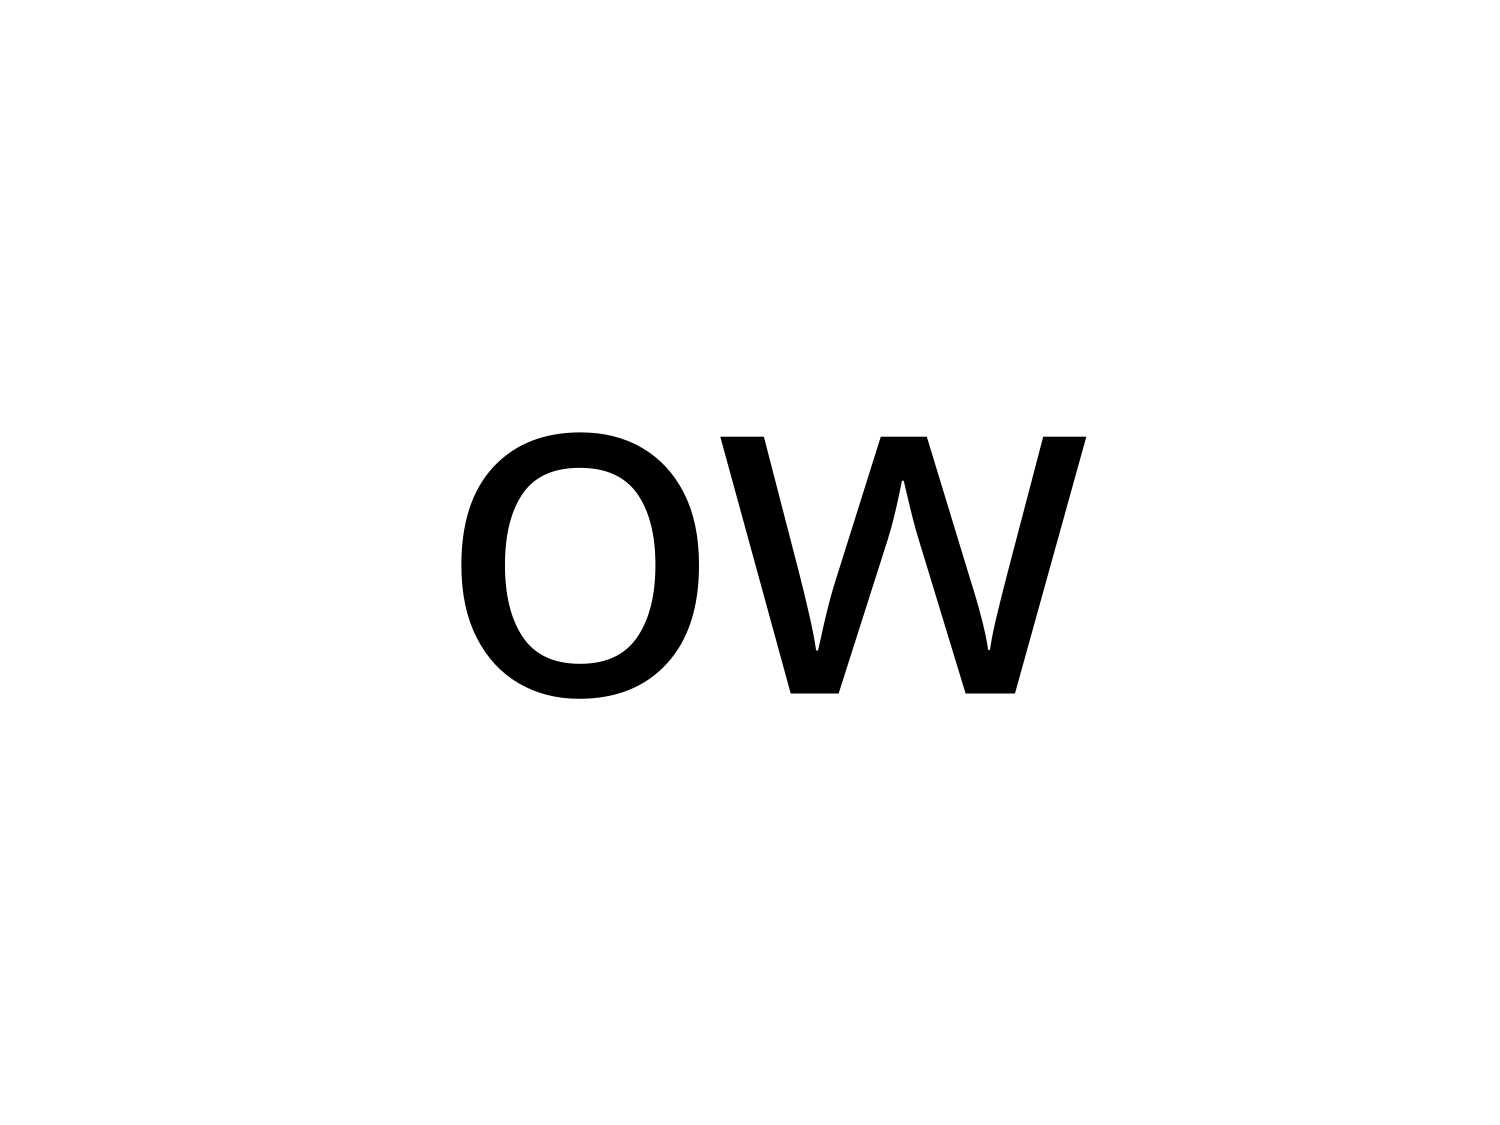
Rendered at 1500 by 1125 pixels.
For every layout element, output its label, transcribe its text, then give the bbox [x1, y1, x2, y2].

title ow [88, 408, 1439, 597]
